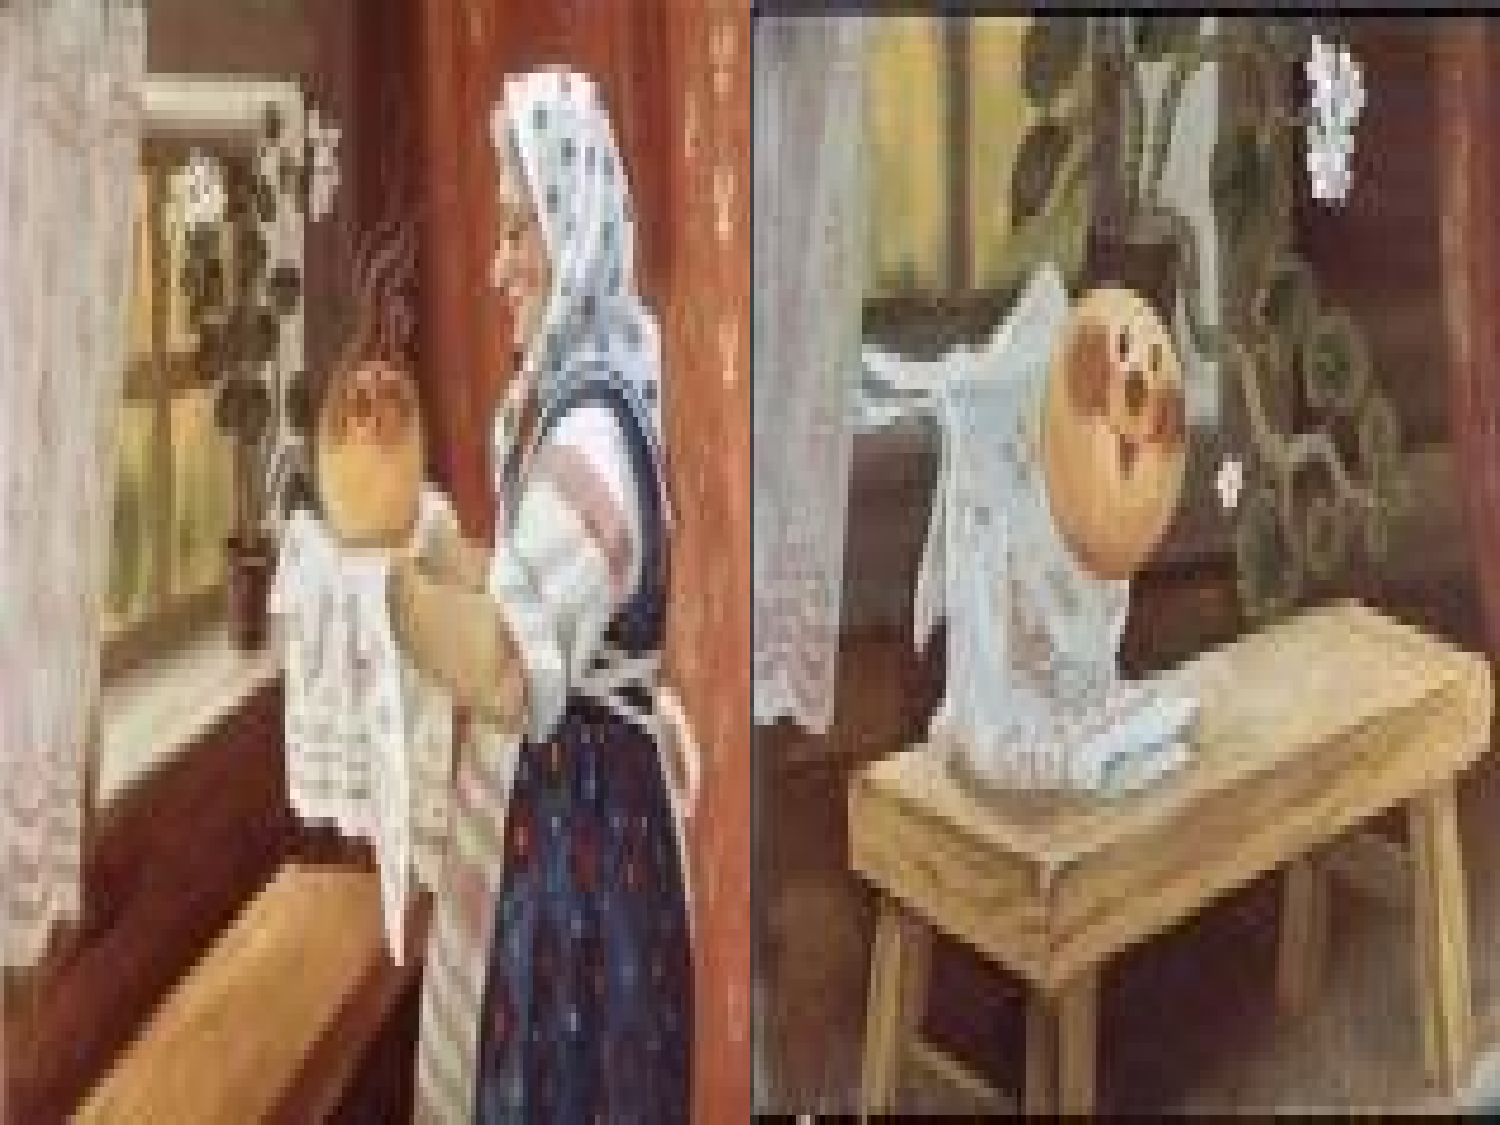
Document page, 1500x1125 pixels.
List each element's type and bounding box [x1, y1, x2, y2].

list [749, 0, 1500, 1125]
list [0, 0, 745, 1125]
